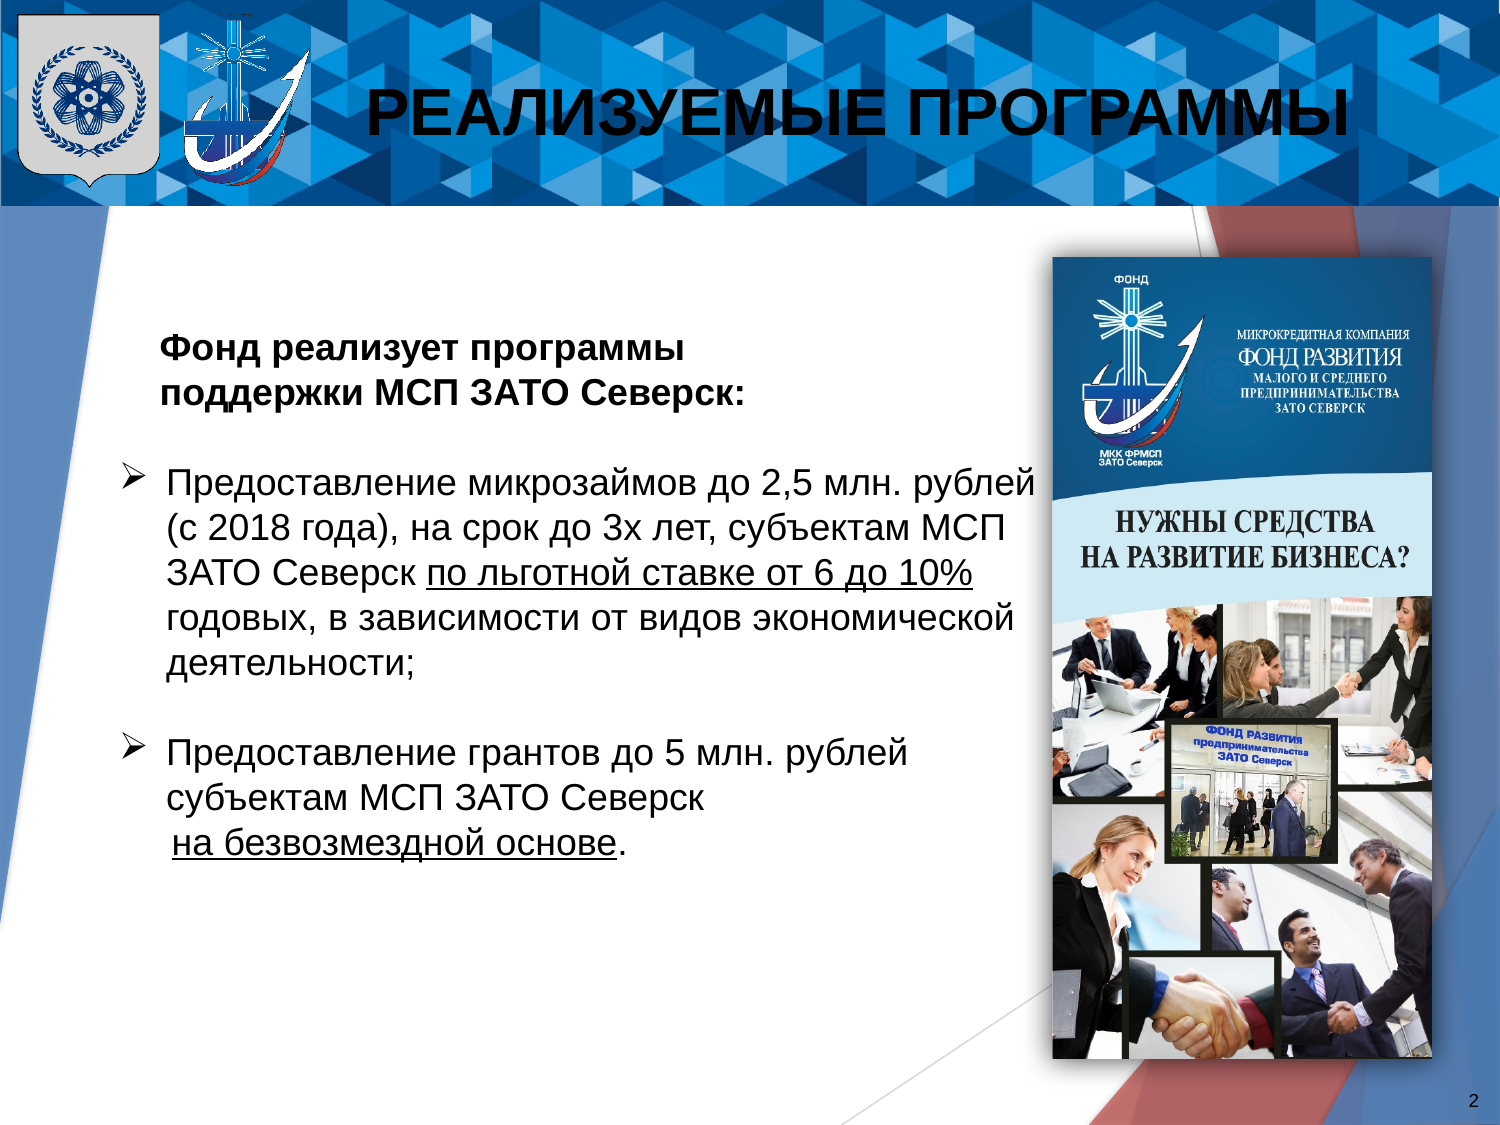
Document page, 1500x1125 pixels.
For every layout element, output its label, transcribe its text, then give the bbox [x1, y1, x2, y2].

picture [182, 14, 312, 189]
slide_number 2 [1410, 1069, 1495, 1125]
text_box Фонд реализует программы поддержки МСП ЗАТО Северск: Предоставление микрозаймов до 2,5 млн. рублей (с 2018 года), на срок до 3х лет, субъектам МСП ЗАТО Северск по льготной ставке от 6 до 10% годовых, в зависимости от видов экономической деятельности; Предоставление грантов до 5 млн. рублей субъектам МСП ЗАТО Северск на безвозмездной основе. [29, 270, 1029, 871]
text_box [0, 0, 1500, 206]
picture [17, 14, 160, 189]
picture [1051, 256, 1433, 1060]
